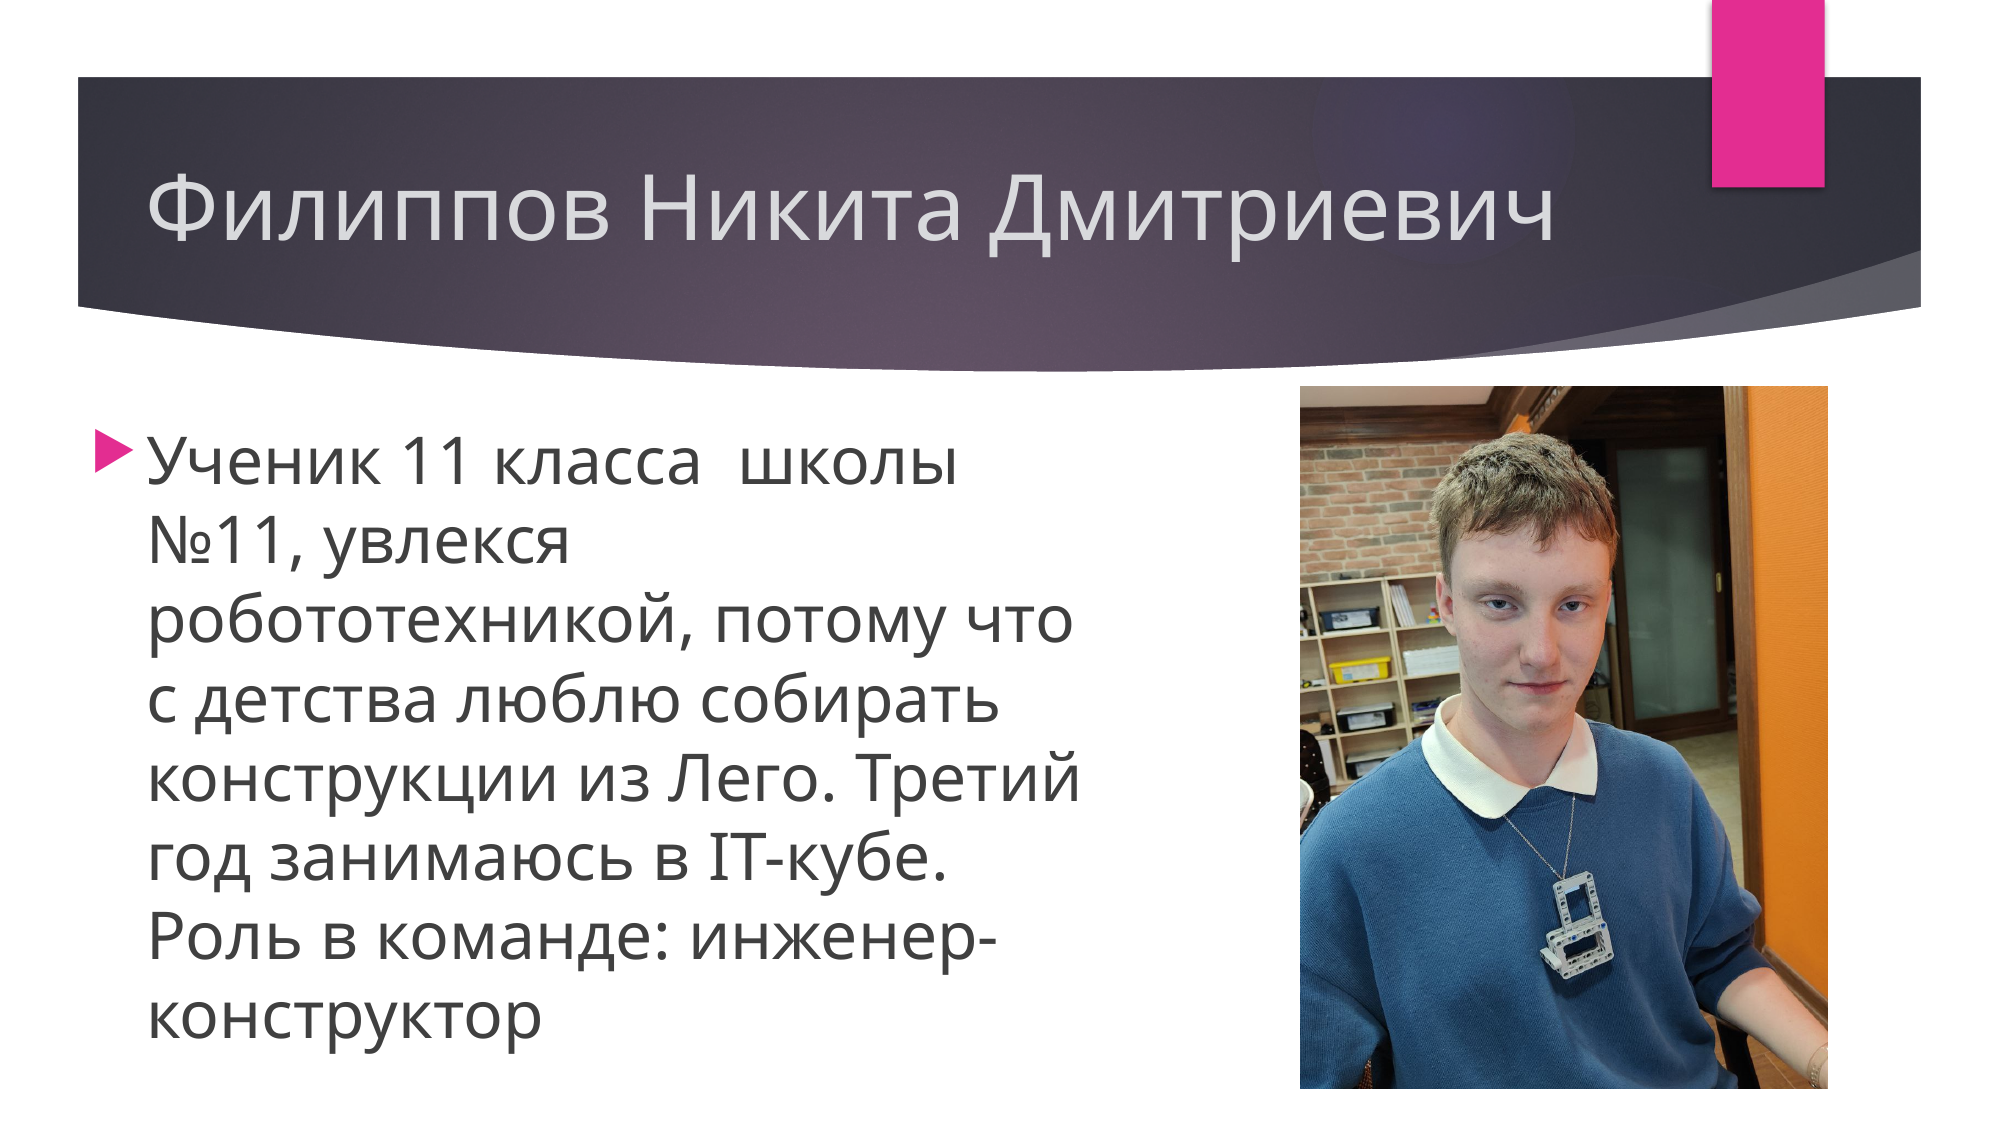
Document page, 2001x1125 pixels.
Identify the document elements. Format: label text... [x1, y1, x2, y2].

title Филиппов Никита Дмитриевич [111, 77, 1708, 331]
picture [1300, 385, 1828, 1090]
list Ученик 11 класса школы №11, увлекся робототехникой, потому что с детства люблю собирать конструкции из Лего. Третий год занимаюсь в IT-кубе. Роль в команде: инженер-конструктор [75, 410, 1115, 1063]
